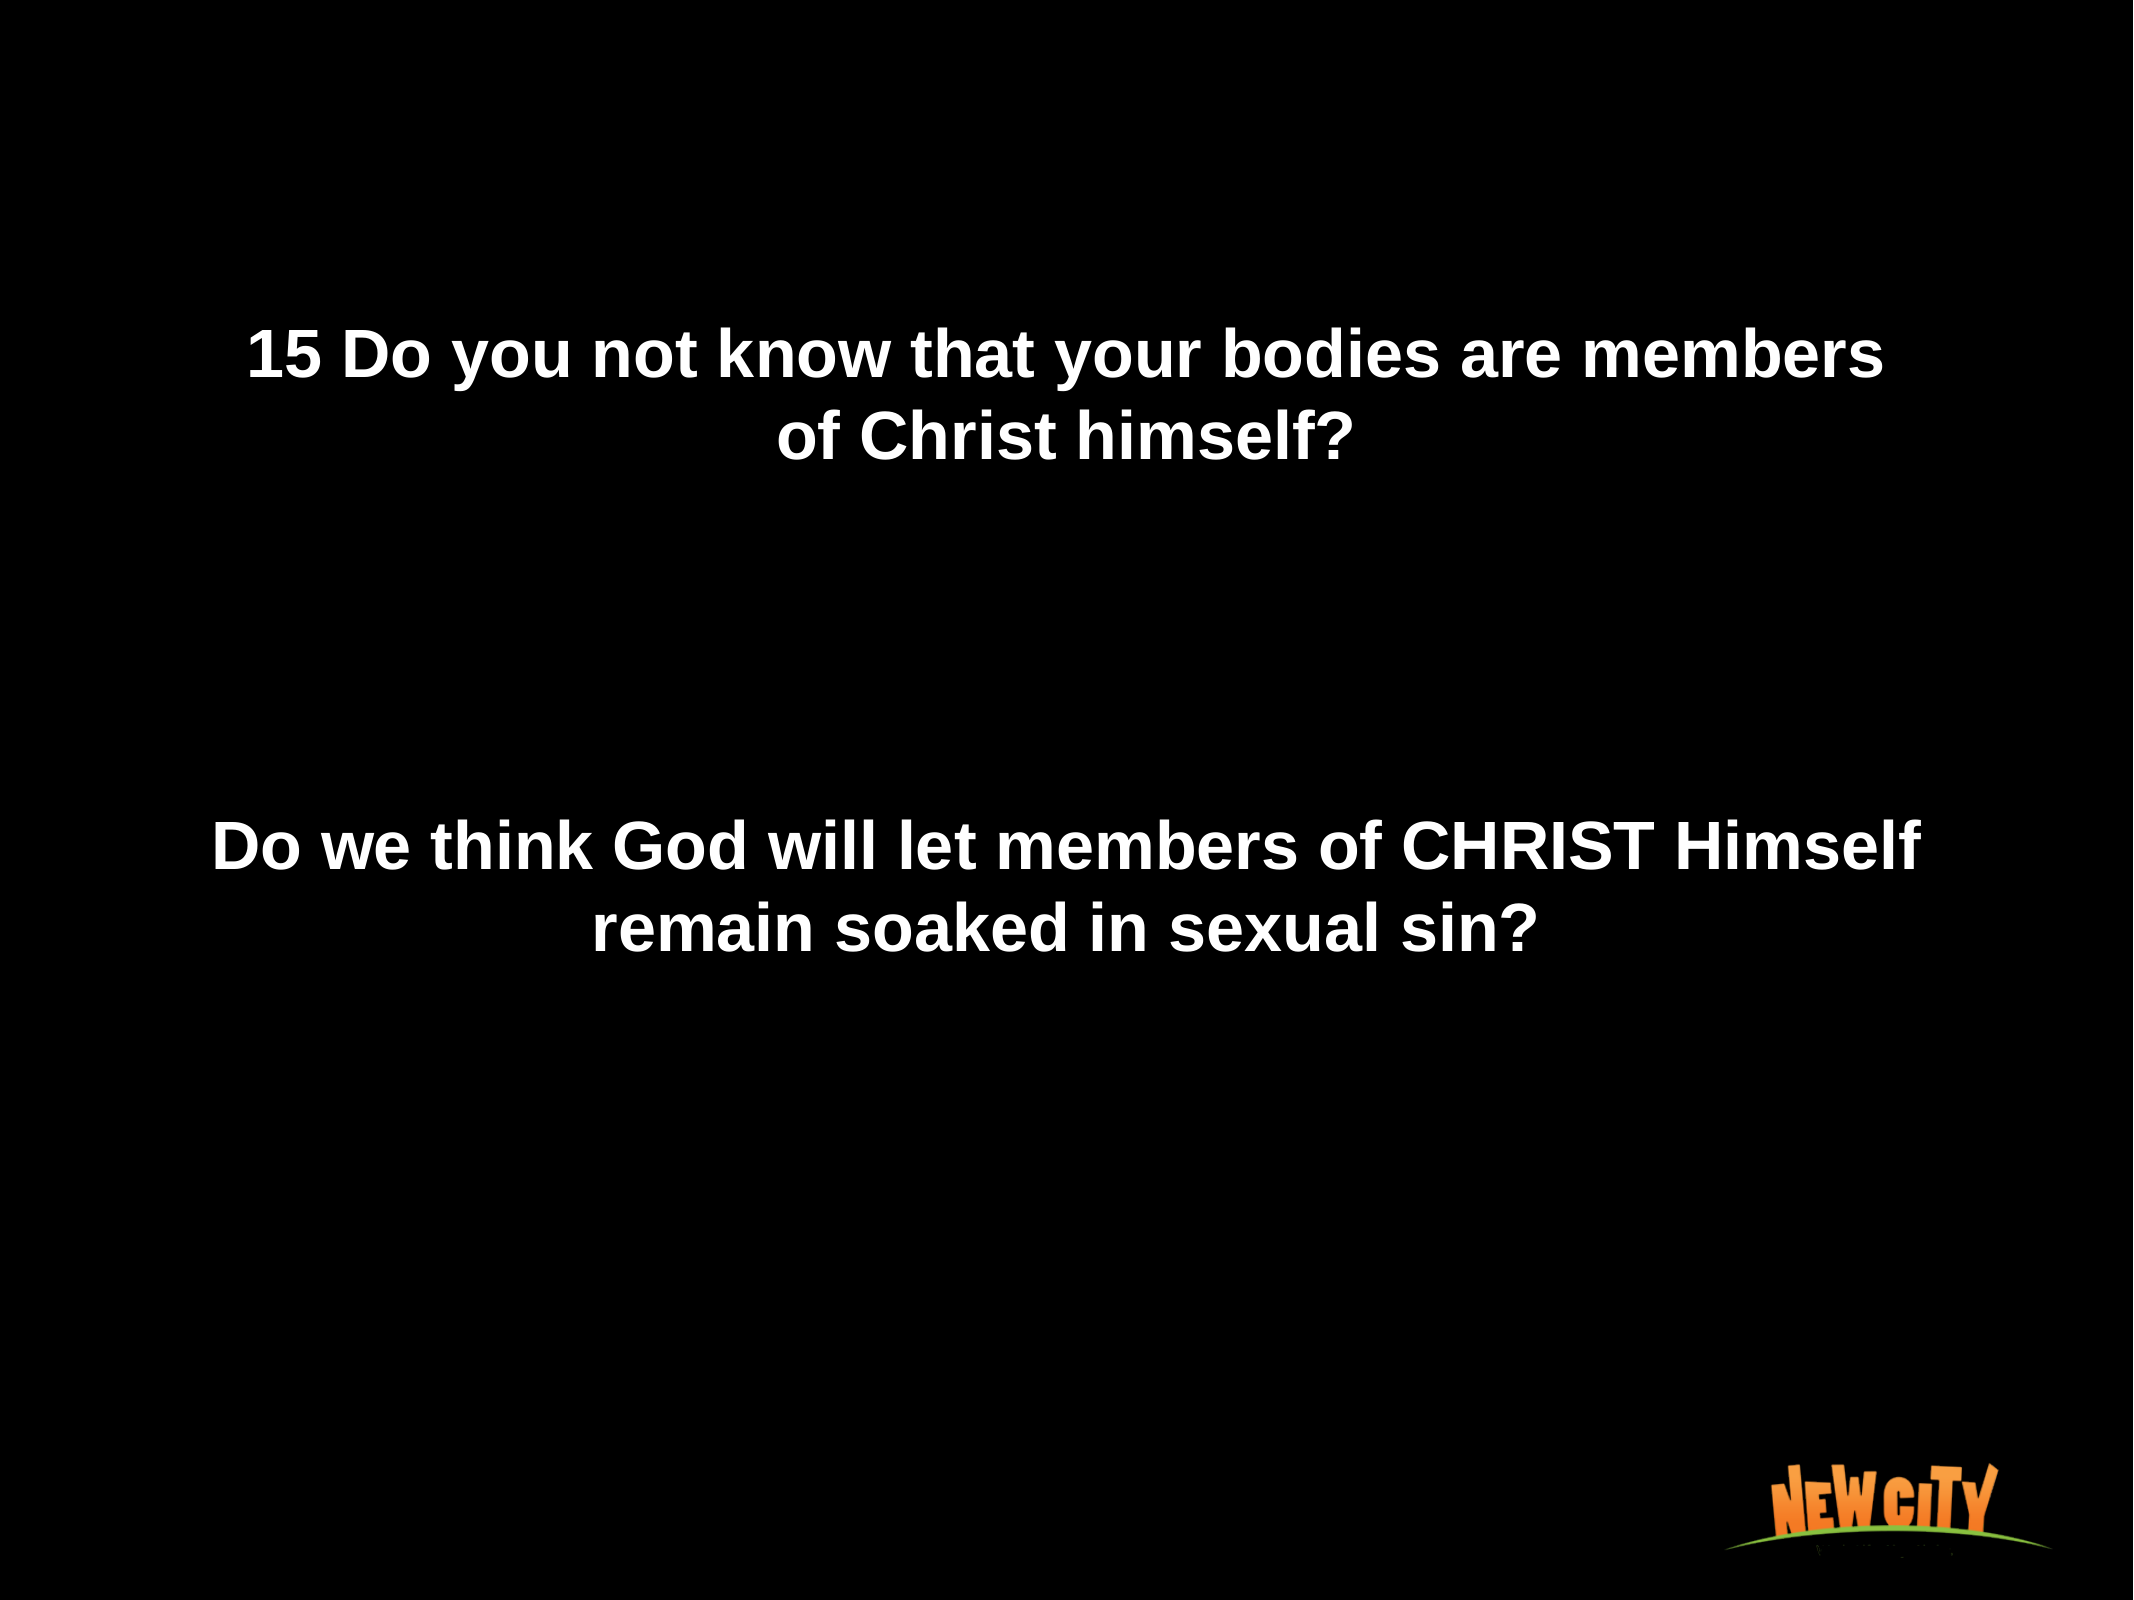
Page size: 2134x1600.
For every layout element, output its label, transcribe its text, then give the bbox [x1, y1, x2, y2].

title 15 Do you not know that your bodies are members of Christ himself? Do we think God will let members of CHRIST Himself remain soaked in sexual sin? [207, 81, 1926, 1439]
picture [1719, 1451, 2058, 1565]
